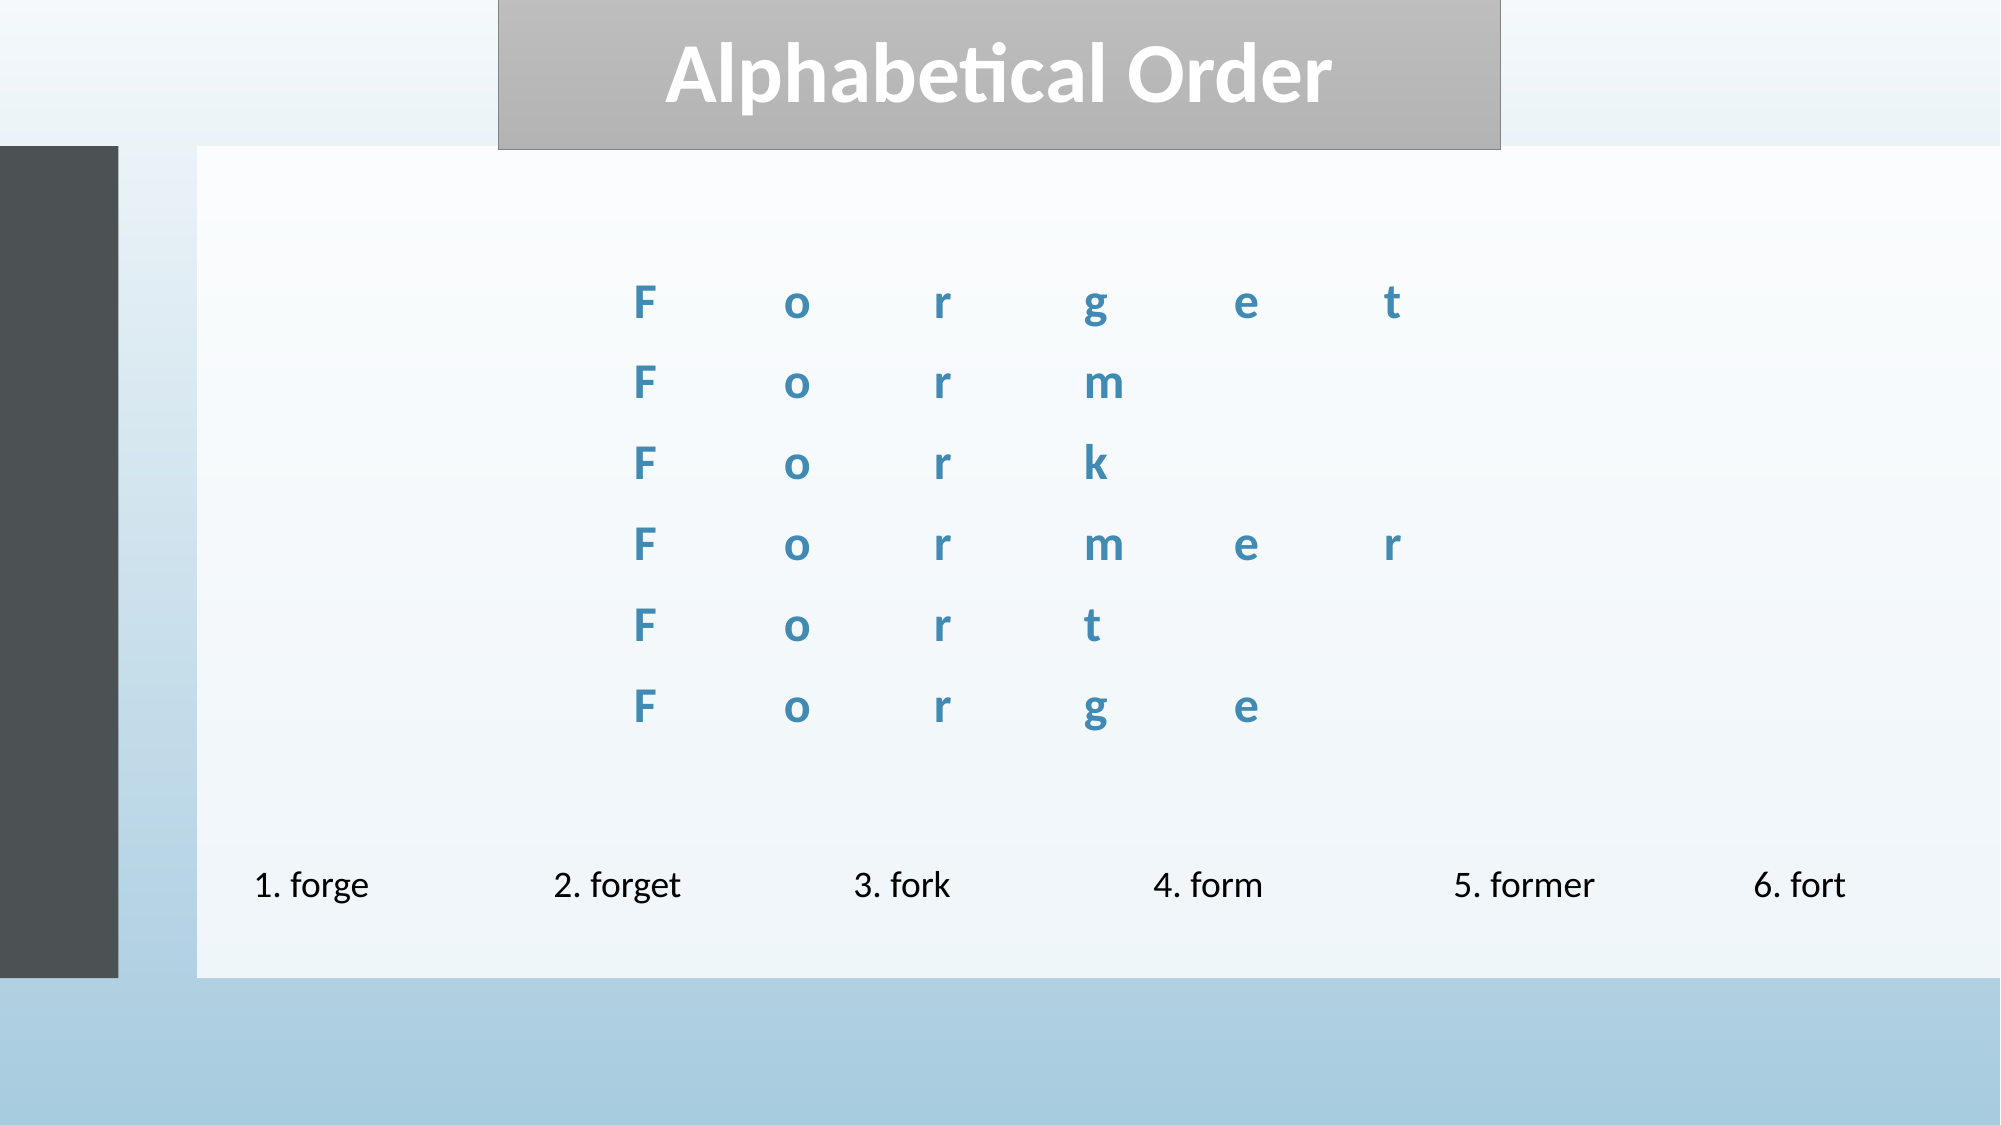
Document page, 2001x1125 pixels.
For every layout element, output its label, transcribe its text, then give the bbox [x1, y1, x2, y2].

text_box Alphabetical Order [498, 0, 1501, 150]
text_box [0, 145, 119, 979]
text_box 1. forge 2. forget 3. fork 4. form 5. former 6. fort [238, 852, 1862, 913]
text_box F o r g e t F o r m F o r k F o r m e r F o r t F o r g e [618, 256, 1540, 740]
text_box [197, 146, 2000, 979]
text_box [0, 0, 2000, 1125]
